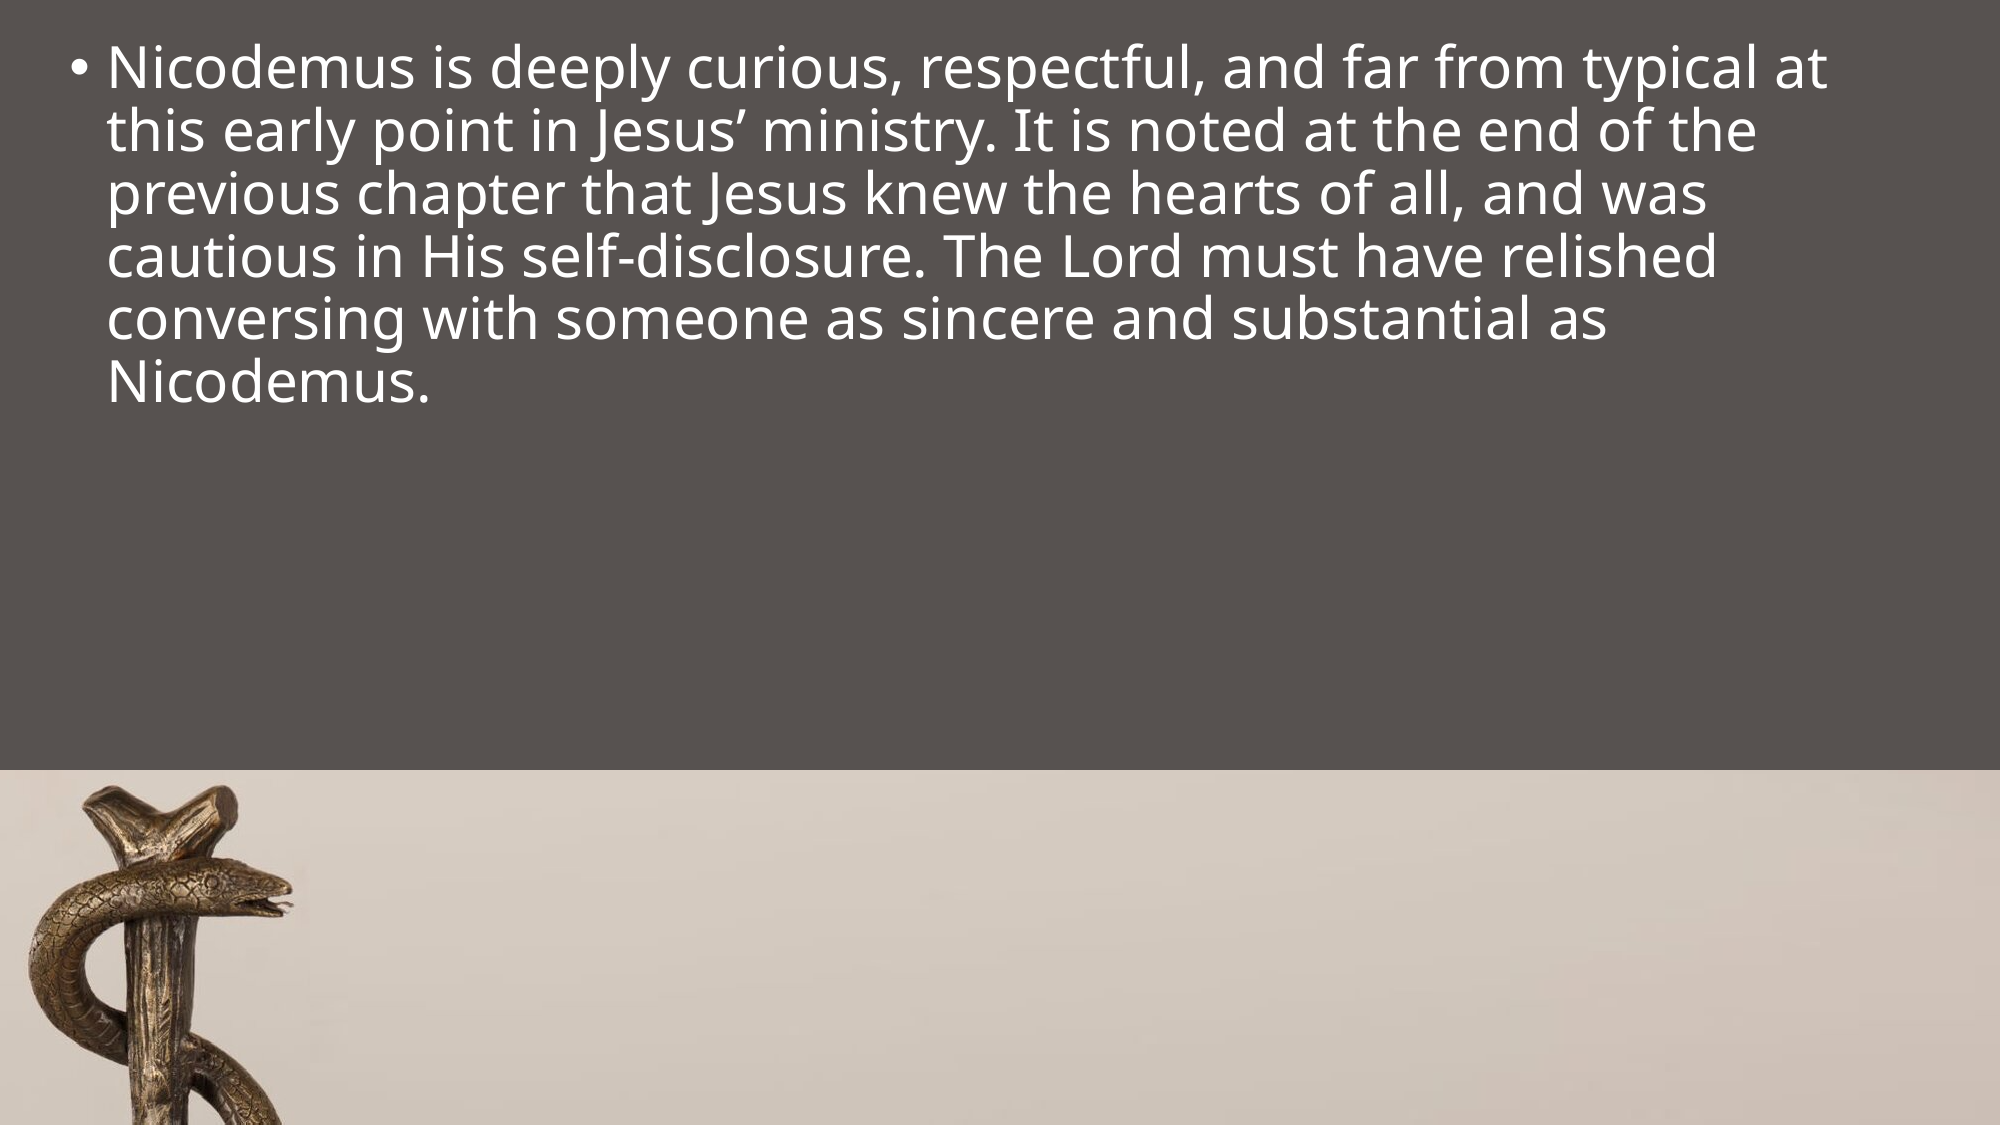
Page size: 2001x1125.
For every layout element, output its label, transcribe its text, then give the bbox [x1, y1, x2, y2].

picture [0, 770, 2000, 1125]
list Nicodemus is deeply curious, respectful, and far from typical at this early point in Jesus’ ministry. It is noted at the end of the previous chapter that Jesus knew the hearts of all, and was cautious in His self-disclosure. The Lord must have relished conversing with someone as sincere and substantial as Nicodemus. [54, 30, 1946, 770]
